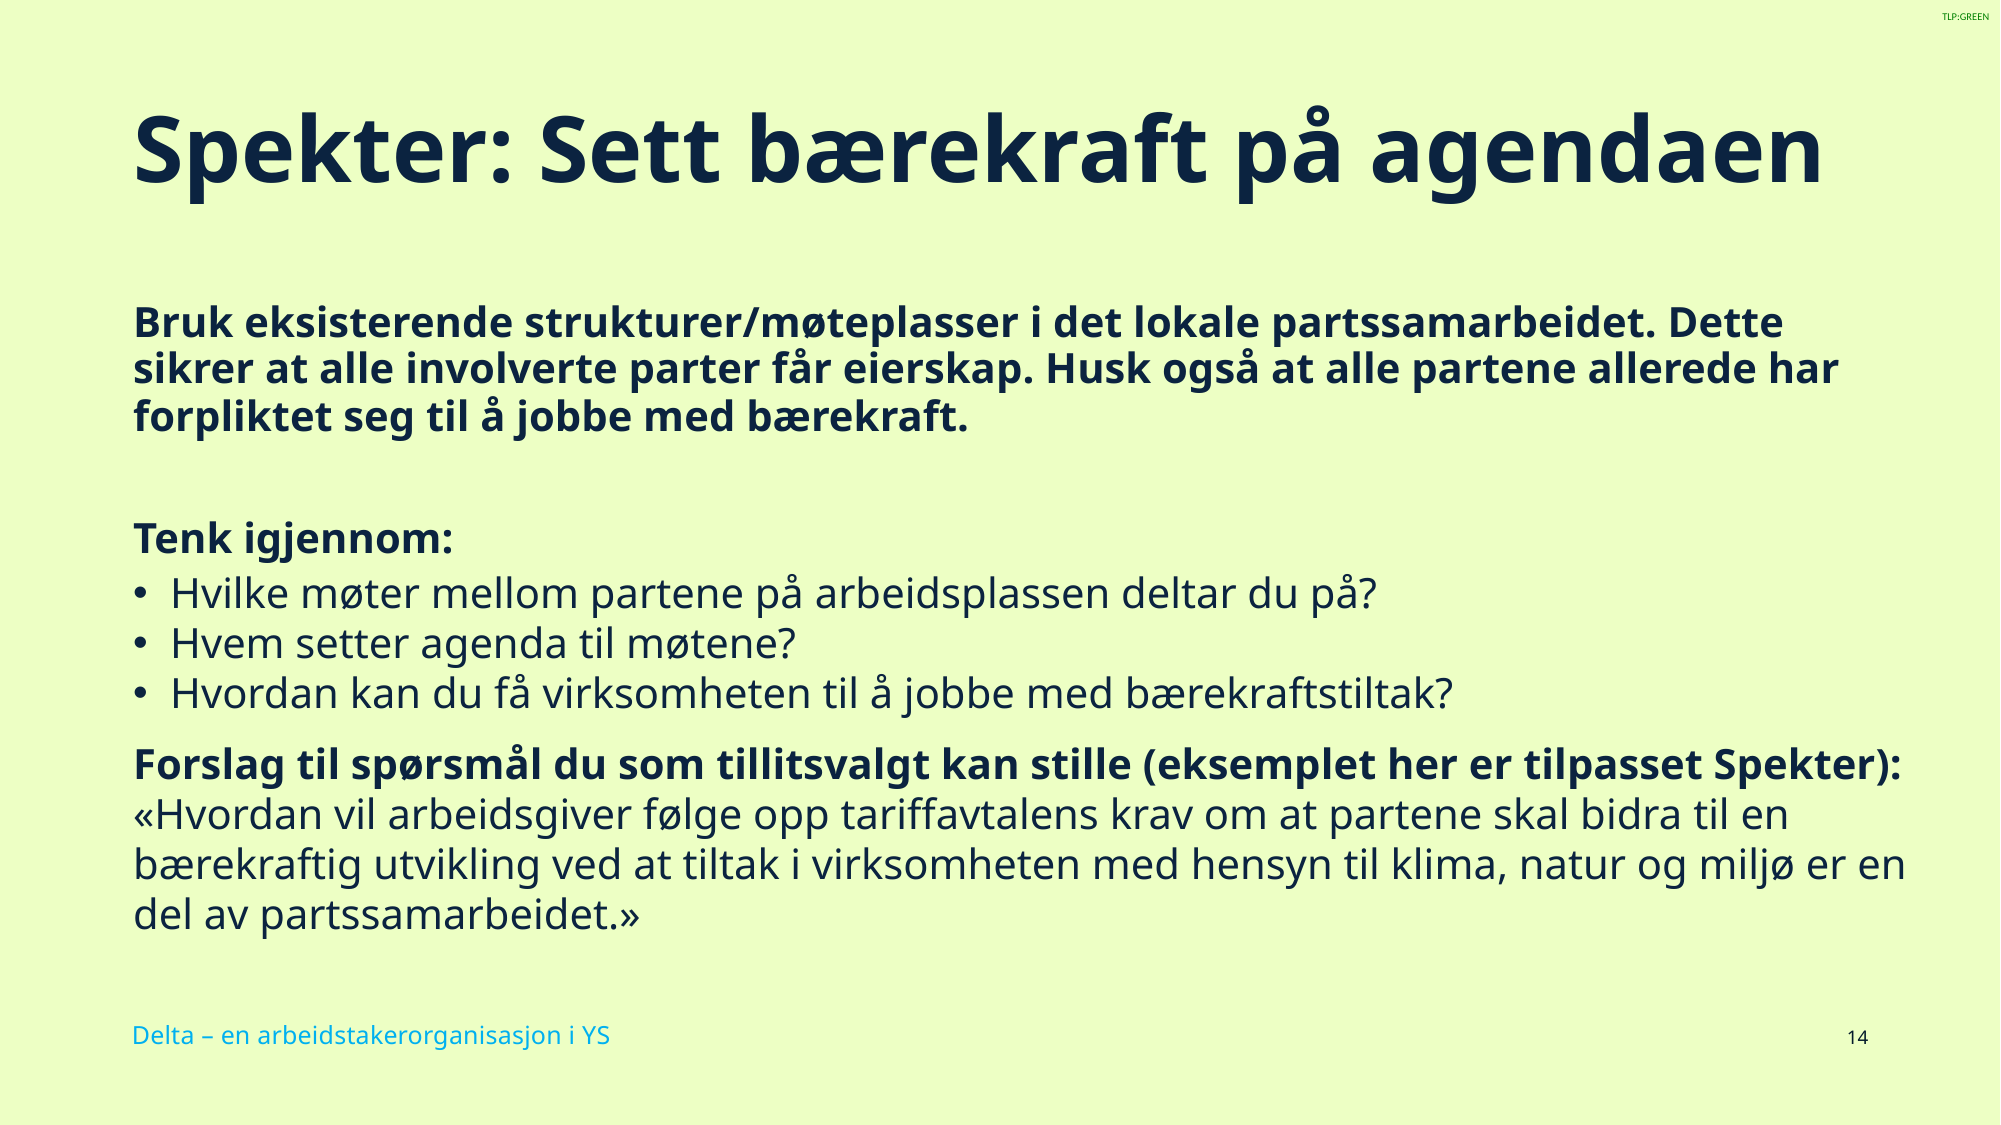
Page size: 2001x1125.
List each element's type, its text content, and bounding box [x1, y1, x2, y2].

slide_number 14 [1621, 1010, 1884, 1059]
footer Delta – en arbeidstakerorganisasjon i YS [116, 1010, 1504, 1059]
title Spekter: Sett bærekraft på agendaen [118, 96, 1882, 291]
list Bruk eksisterende strukturer/møteplasser i det lokale partssamarbeidet. Dette sikrer at alle involverte parter får eierskap. Husk også at alle partene allerede har forpliktet seg til å jobbe med bærekraft. Tenk igjennom: Hvilke møter mellom partene på arbeidsplassen deltar du på? Hvem setter agenda til møtene? Hvordan kan du få virksomheten til å jobbe med bærekraftstiltak? Forslag til spørsmål du som tillitsvalgt kan stille (eksemplet her er tilpasset Spekter): «Hvordan vil arbeidsgiver følge opp tariffavtalens krav om at partene skal bidra til en bærekraftig utvikling ved at tiltak i virksomheten med hensyn til klima, natur og miljø er en del av partssamarbeidet.» [118, 291, 1928, 926]
